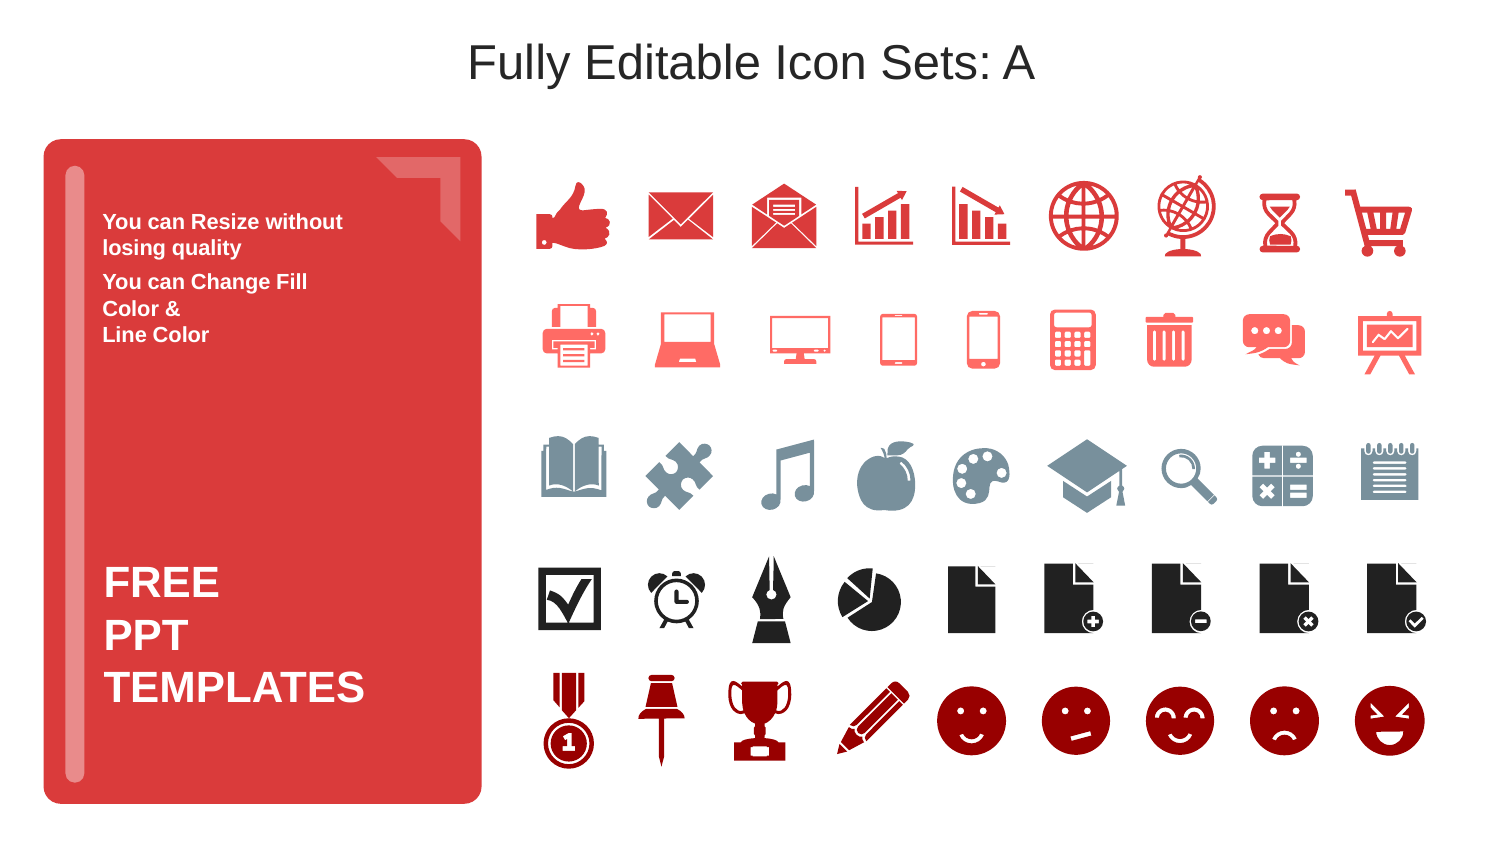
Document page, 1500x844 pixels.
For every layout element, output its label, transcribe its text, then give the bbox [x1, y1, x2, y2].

text_box [652, 310, 723, 370]
text_box [950, 184, 1012, 247]
text_box [1247, 684, 1322, 758]
text_box [539, 434, 609, 499]
text_box [878, 311, 920, 368]
text_box [646, 190, 716, 242]
text_box [645, 568, 708, 631]
text_box [1143, 310, 1196, 369]
text_box [750, 554, 793, 646]
text_box [1143, 684, 1217, 757]
text_box [536, 565, 603, 632]
text_box [1359, 441, 1421, 502]
text_box [1352, 683, 1427, 758]
text_box [1257, 561, 1321, 636]
text_box [759, 437, 817, 512]
text_box [1046, 178, 1121, 253]
text_box [946, 564, 998, 635]
text_box [749, 181, 819, 251]
text_box [1257, 191, 1303, 255]
text_box [1149, 561, 1213, 636]
text_box [1155, 173, 1218, 259]
text_box [1045, 437, 1130, 515]
text_box [767, 313, 833, 366]
text_box [835, 566, 903, 634]
text_box [1250, 443, 1315, 509]
text_box [855, 439, 918, 513]
text_box [1042, 561, 1106, 636]
text_box [540, 301, 608, 370]
text_box [950, 446, 1012, 507]
text_box [1047, 307, 1098, 373]
text_box [1240, 312, 1308, 368]
text_box [964, 308, 1003, 371]
text_box [1039, 684, 1113, 757]
list Fully Editable Icon Sets: A [39, 15, 1464, 105]
text_box [1159, 446, 1220, 507]
text_box [726, 678, 794, 763]
text_box [643, 440, 716, 512]
text_box [935, 684, 1009, 758]
text_box [636, 672, 687, 769]
text_box [1365, 561, 1429, 636]
text_box [853, 185, 915, 247]
text_box [534, 180, 612, 252]
text_box [835, 679, 912, 757]
text_box [541, 670, 597, 771]
text_box [1355, 308, 1424, 377]
text_box [1343, 187, 1415, 259]
